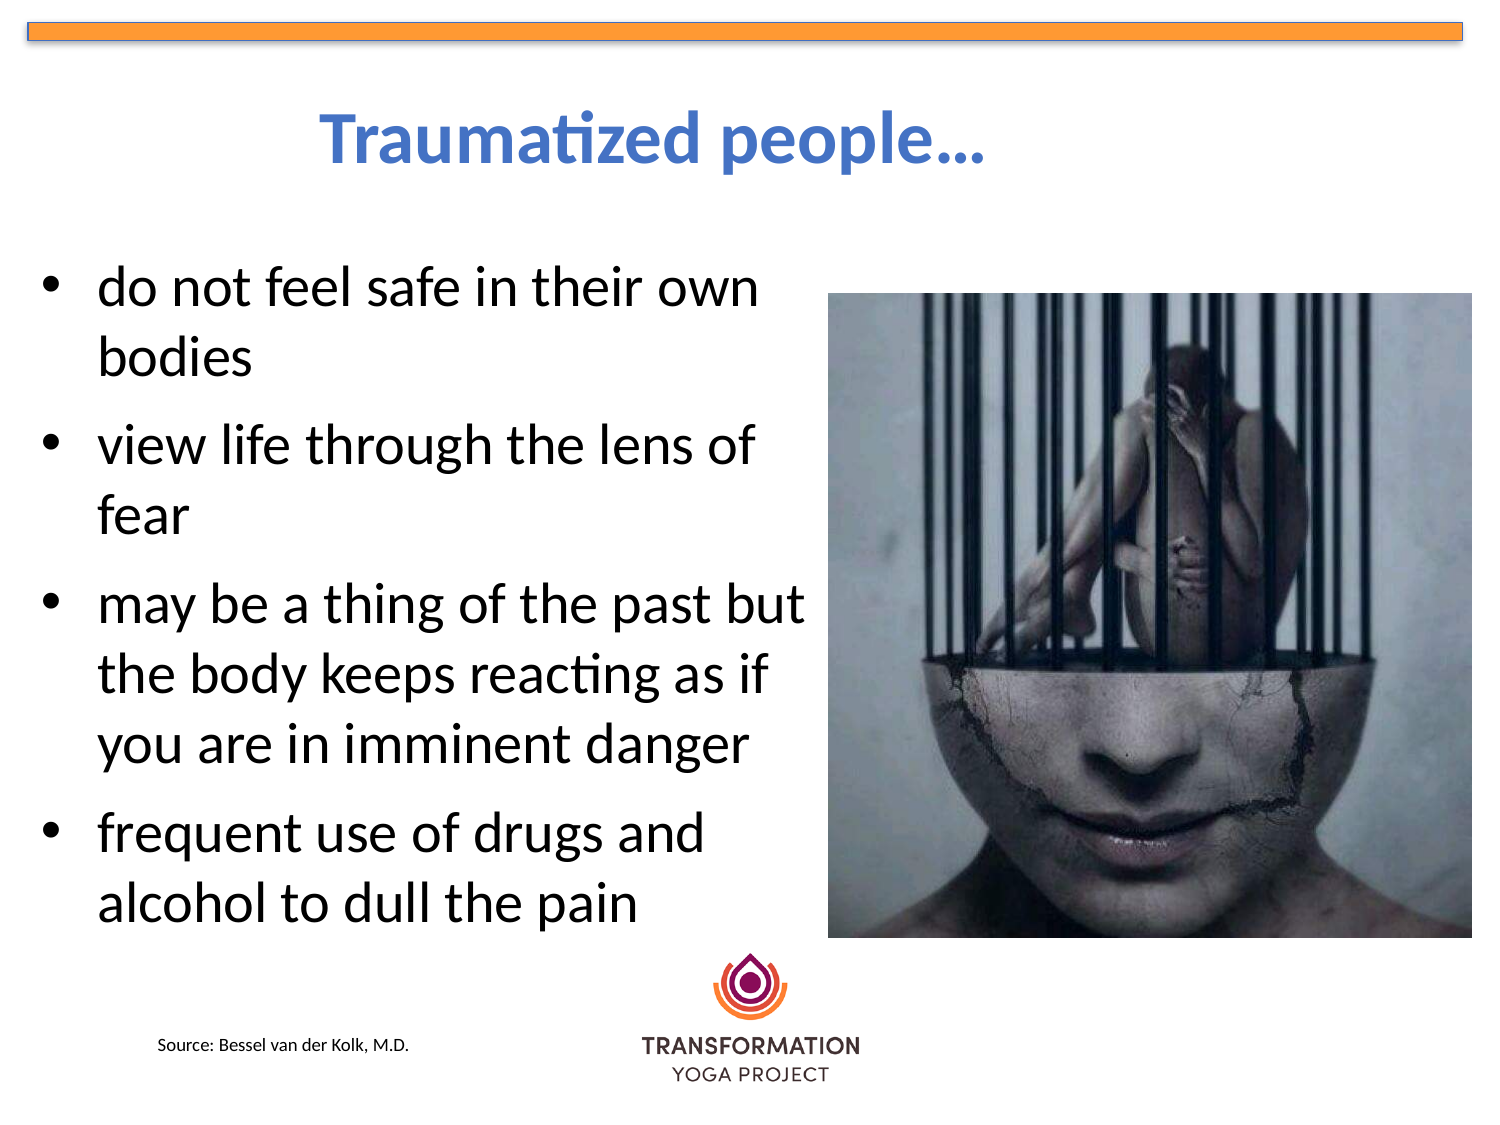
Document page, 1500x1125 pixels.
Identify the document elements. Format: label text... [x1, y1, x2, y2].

picture [640, 951, 860, 1083]
title Traumatized people… [198, 81, 1109, 186]
text_box Source: Bessel van der Kolk, M.D. [142, 1025, 425, 1063]
picture [827, 293, 1472, 938]
list do not feel safe in their own bodies view life through the lens of fear may be a thing of the past but the body keeps reacting as if you are in imminent danger frequent use of drugs and alcohol to dull the pain [25, 240, 865, 730]
